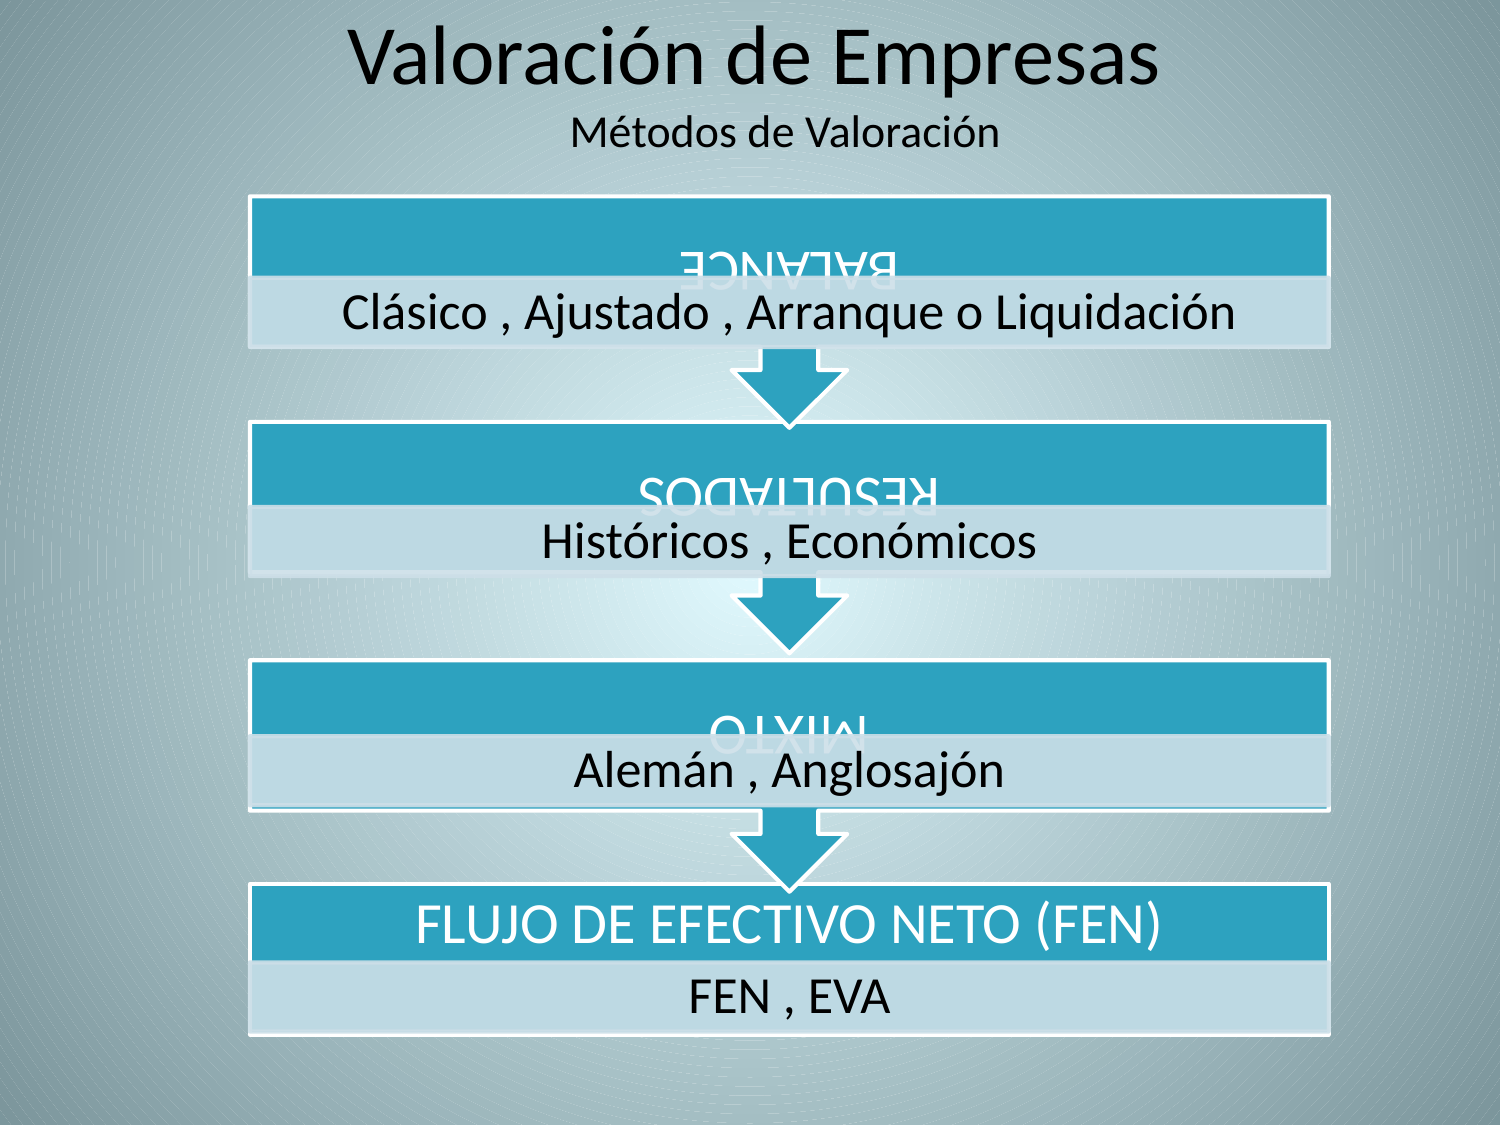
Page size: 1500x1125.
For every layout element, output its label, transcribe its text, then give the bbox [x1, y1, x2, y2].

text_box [249, 195, 1329, 1036]
text_box Métodos de Valoración [159, 93, 1412, 165]
